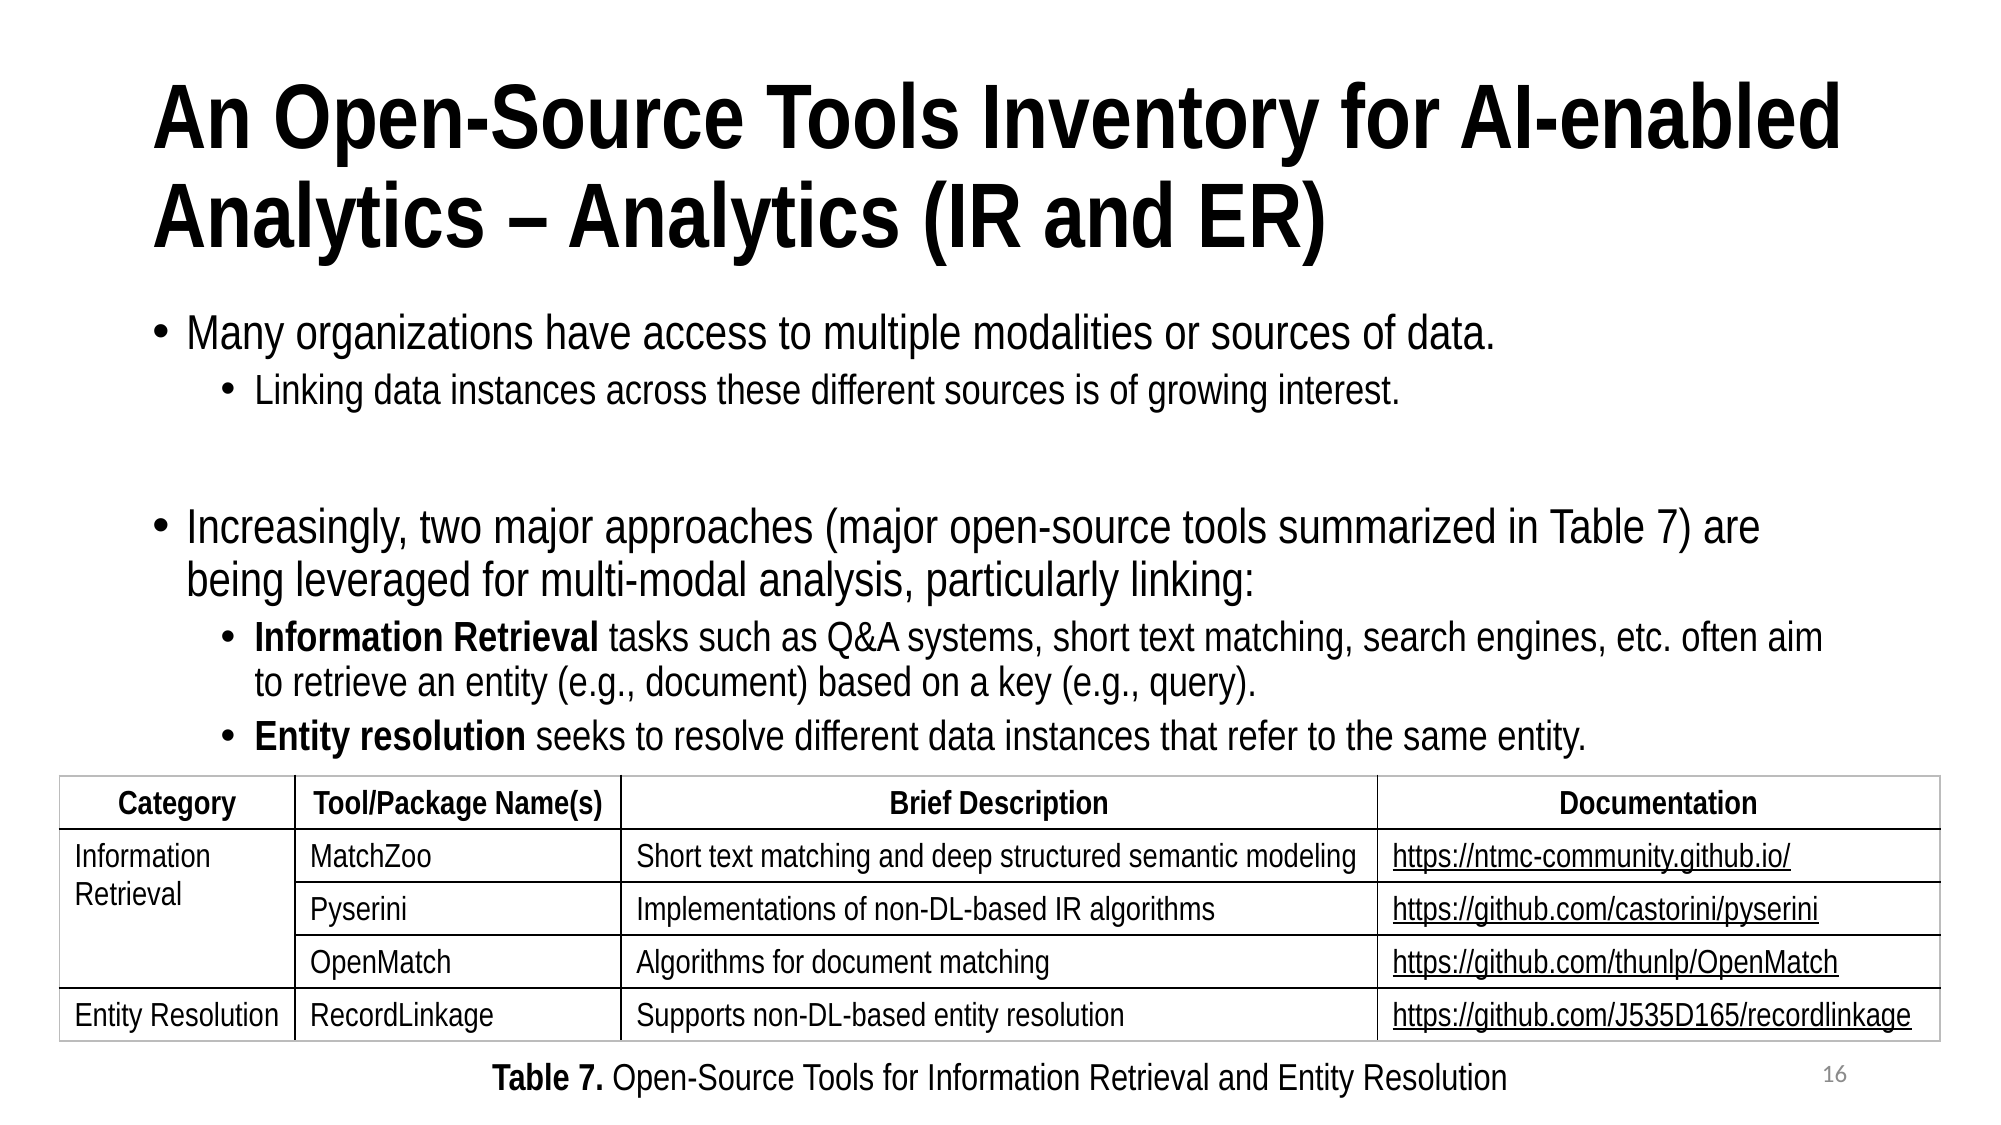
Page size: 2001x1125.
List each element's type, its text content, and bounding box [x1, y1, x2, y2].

table_header Brief Description [622, 777, 1377, 828]
table_cell https://github.com/thunlp/OpenMatch [1378, 936, 1939, 987]
table_cell Implementations of non-DL-based IR algorithms [622, 883, 1377, 934]
text_box Table 7. Open-Source Tools for Information Retrieval and Entity Resolution [477, 1045, 1523, 1106]
table_header Tool/Package Name(s) [296, 777, 620, 828]
slide_number 16 [1412, 1042, 1863, 1103]
table_header Category [60, 777, 294, 828]
table_cell Supports non-DL-based entity resolution [622, 989, 1377, 1040]
table_cell RecordLinkage [296, 989, 620, 1040]
table_cell Pyserini [296, 883, 620, 934]
table_cell Algorithms for document matching [622, 936, 1377, 987]
title An Open-Source Tools Inventory for AI-enabled Analytics – Analytics (IR and ER) [137, 59, 1863, 278]
table_cell https://ntmc-community.github.io/ [1378, 830, 1939, 881]
table_cell https://github.com/castorini/pyserini [1378, 883, 1939, 934]
table_header Documentation [1378, 777, 1939, 828]
table_cell OpenMatch [296, 936, 620, 987]
table_cell https://github.com/J535D165/recordlinkage [1378, 989, 1939, 1040]
table_cell Entity Resolution [60, 989, 294, 1040]
table_cell Information Retrieval [60, 830, 294, 987]
list Many organizations have access to multiple modalities or sources of data. Linking data instances across these different sources is of growing interest. Increasingly, two major approaches (major open-source tools summarized in Table 7) are being leveraged for multi-modal analysis, particularly linking: Information Retrieval tasks such as Q&A systems, short text matching, search engines, etc. often aim to retrieve an entity (e.g., document) based on a key (e.g., query). Entity resolution seeks to resolve different data instances that refer to the same entity. [137, 299, 1863, 772]
table_cell MatchZoo [296, 830, 620, 881]
table_cell Short text matching and deep structured semantic modeling [622, 830, 1377, 881]
